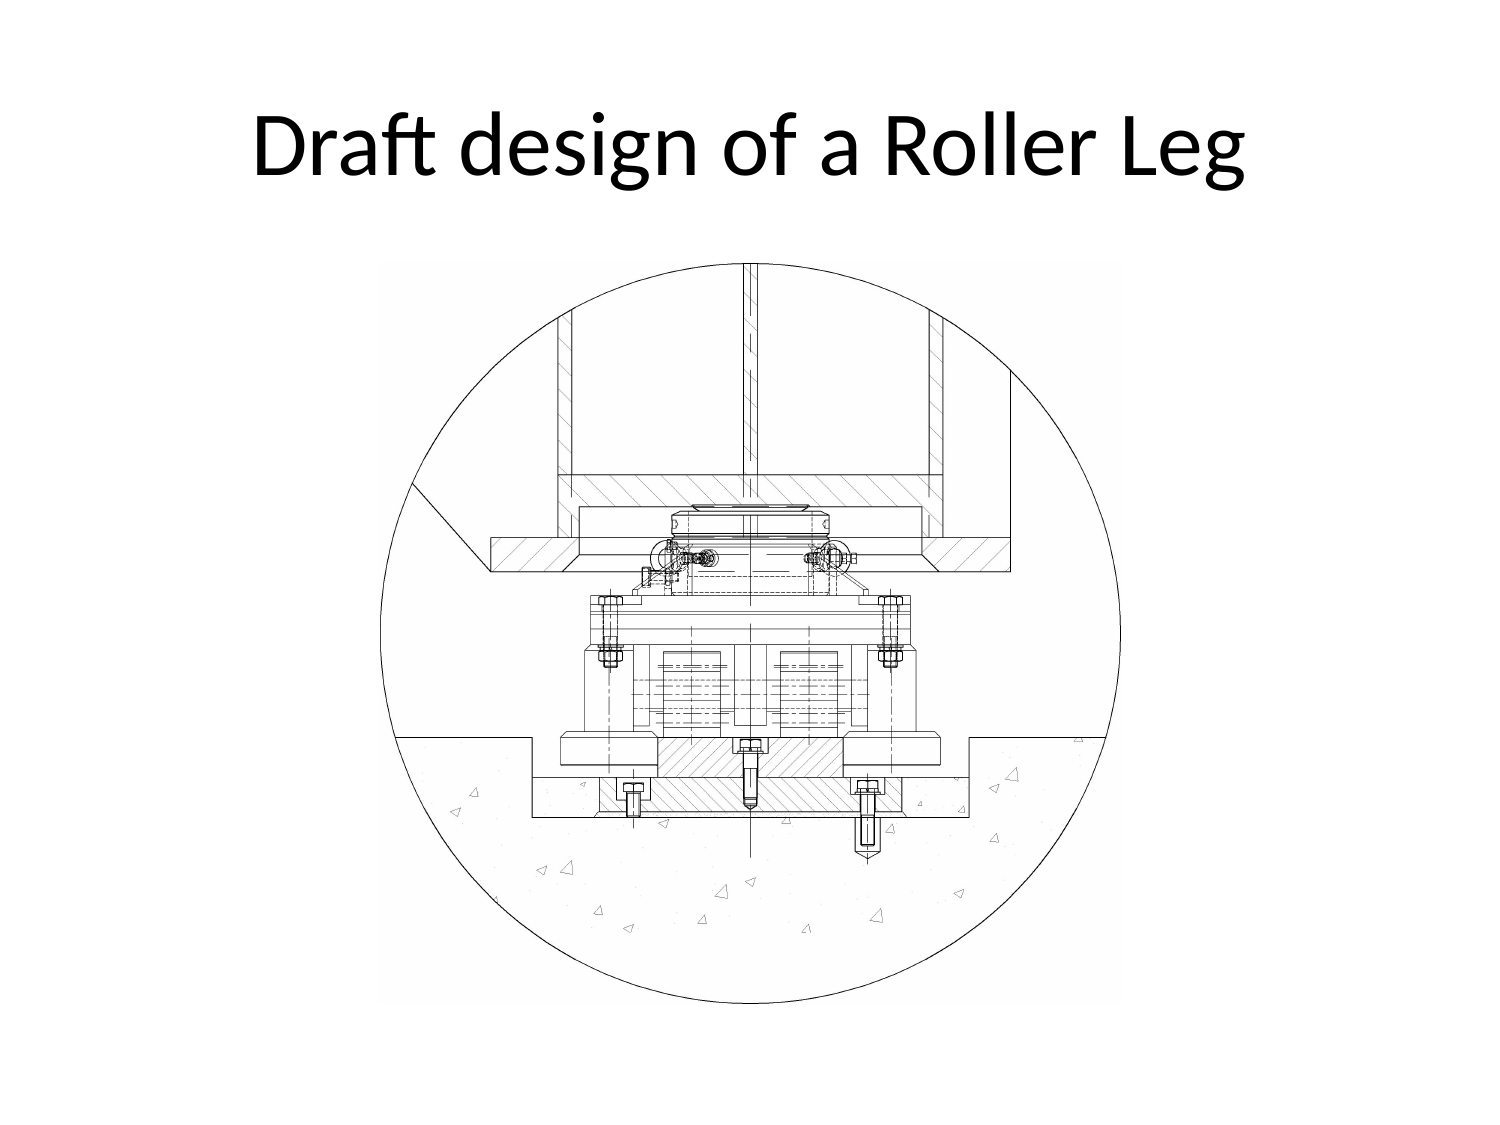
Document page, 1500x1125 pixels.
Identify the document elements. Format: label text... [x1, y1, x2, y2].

title Draft design of a Roller Leg [75, 45, 1425, 233]
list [74, 262, 1426, 1006]
